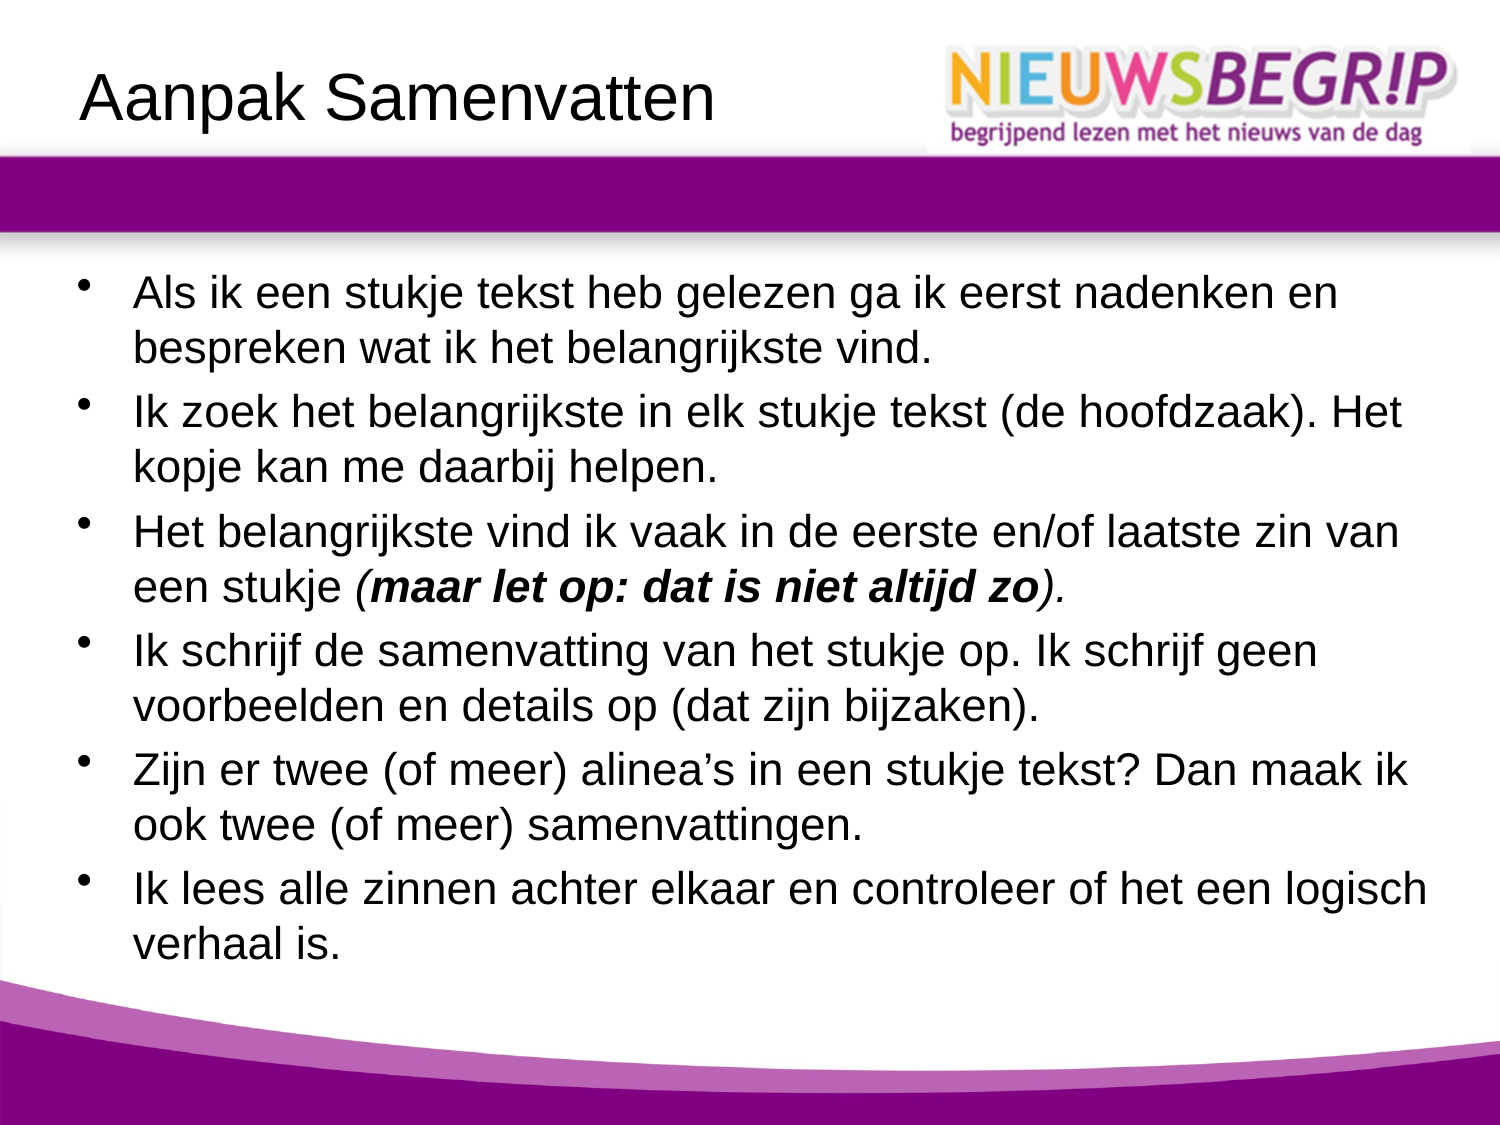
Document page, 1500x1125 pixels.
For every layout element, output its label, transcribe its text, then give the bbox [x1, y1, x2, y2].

title Aanpak Samenvatten [64, 0, 1415, 188]
picture [0, 0, 1500, 1125]
list Als ik een stukje tekst heb gelezen ga ik eerst nadenken en bespreken wat ik het belangrijkste vind. Ik zoek het belangrijkste in elk stukje tekst (de hoofdzaak). Het kopje kan me daarbij helpen. Het belangrijkste vind ik vaak in de eerste en/of laatste zin van een stukje (maar let op: dat is niet altijd zo). Ik schrijf de samenvatting van het stukje op. Ik schrijf geen voorbeelden en details op (dat zijn bijzaken). Zijn er twee (of meer) alinea’s in een stukje tekst? Dan maak ik ook twee (of meer) samenvattingen. Ik lees alle zinnen achter elkaar en controleer of het een logisch verhaal is. [61, 255, 1447, 998]
